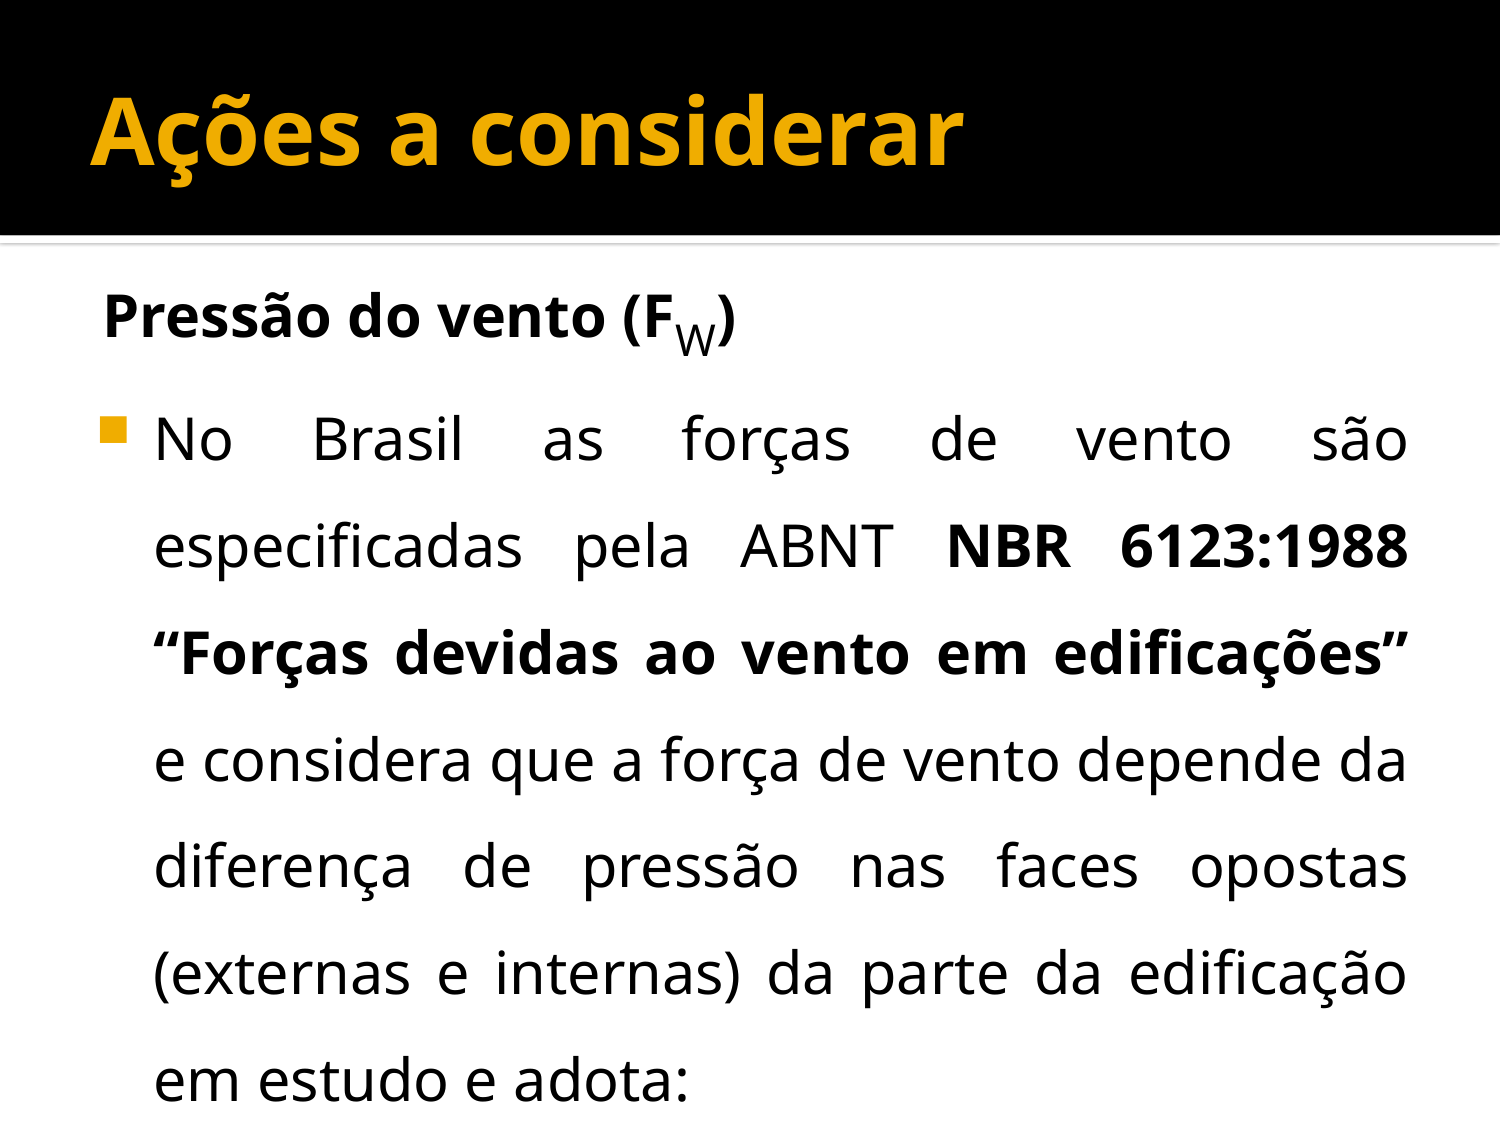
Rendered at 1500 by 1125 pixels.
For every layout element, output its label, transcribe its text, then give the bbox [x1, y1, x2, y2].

list Pressão do vento (FW) No Brasil as forças de vento são especificadas pela ABNT NBR 6123:1988 “Forças devidas ao vento em edificações” e considera que a força de vento depende da diferença de pressão nas faces opostas (externas e internas) da parte da edificação em estudo e adota: [75, 219, 1425, 1125]
title Ações a considerar [75, 25, 1425, 219]
